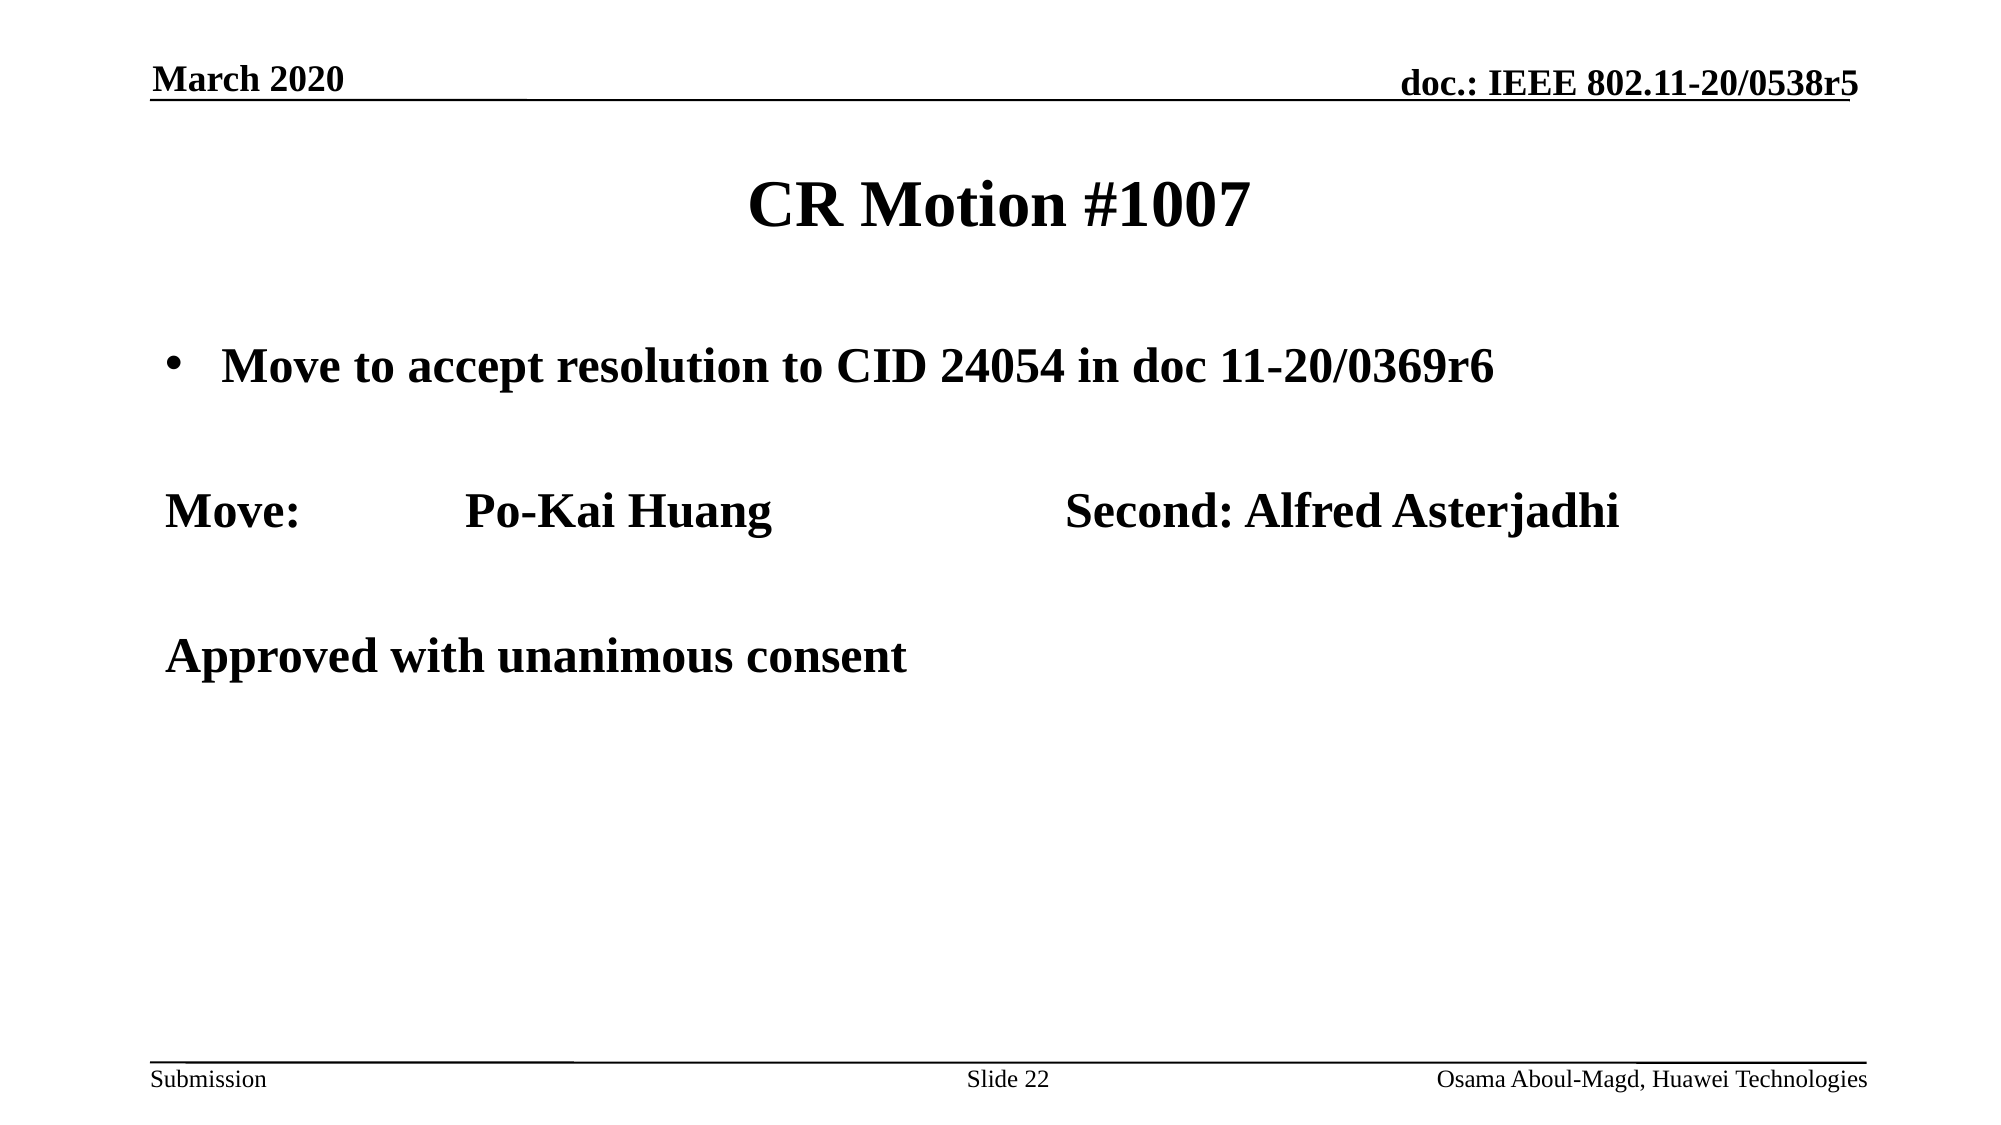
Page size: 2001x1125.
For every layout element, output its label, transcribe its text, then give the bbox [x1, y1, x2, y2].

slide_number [152, 54, 563, 100]
slide_number Slide 22 [950, 1061, 1067, 1123]
title CR Motion #1007 [149, 112, 1850, 288]
list Move to accept resolution to CID 24054 in doc 11-20/0369r6 Move: Po-Kai Huang Second: Alfred Asterjadhi Approved with unanimous consent [149, 324, 1850, 1000]
footer Osama Aboul-Magd, Huawei Technologies [1171, 1061, 1869, 1093]
